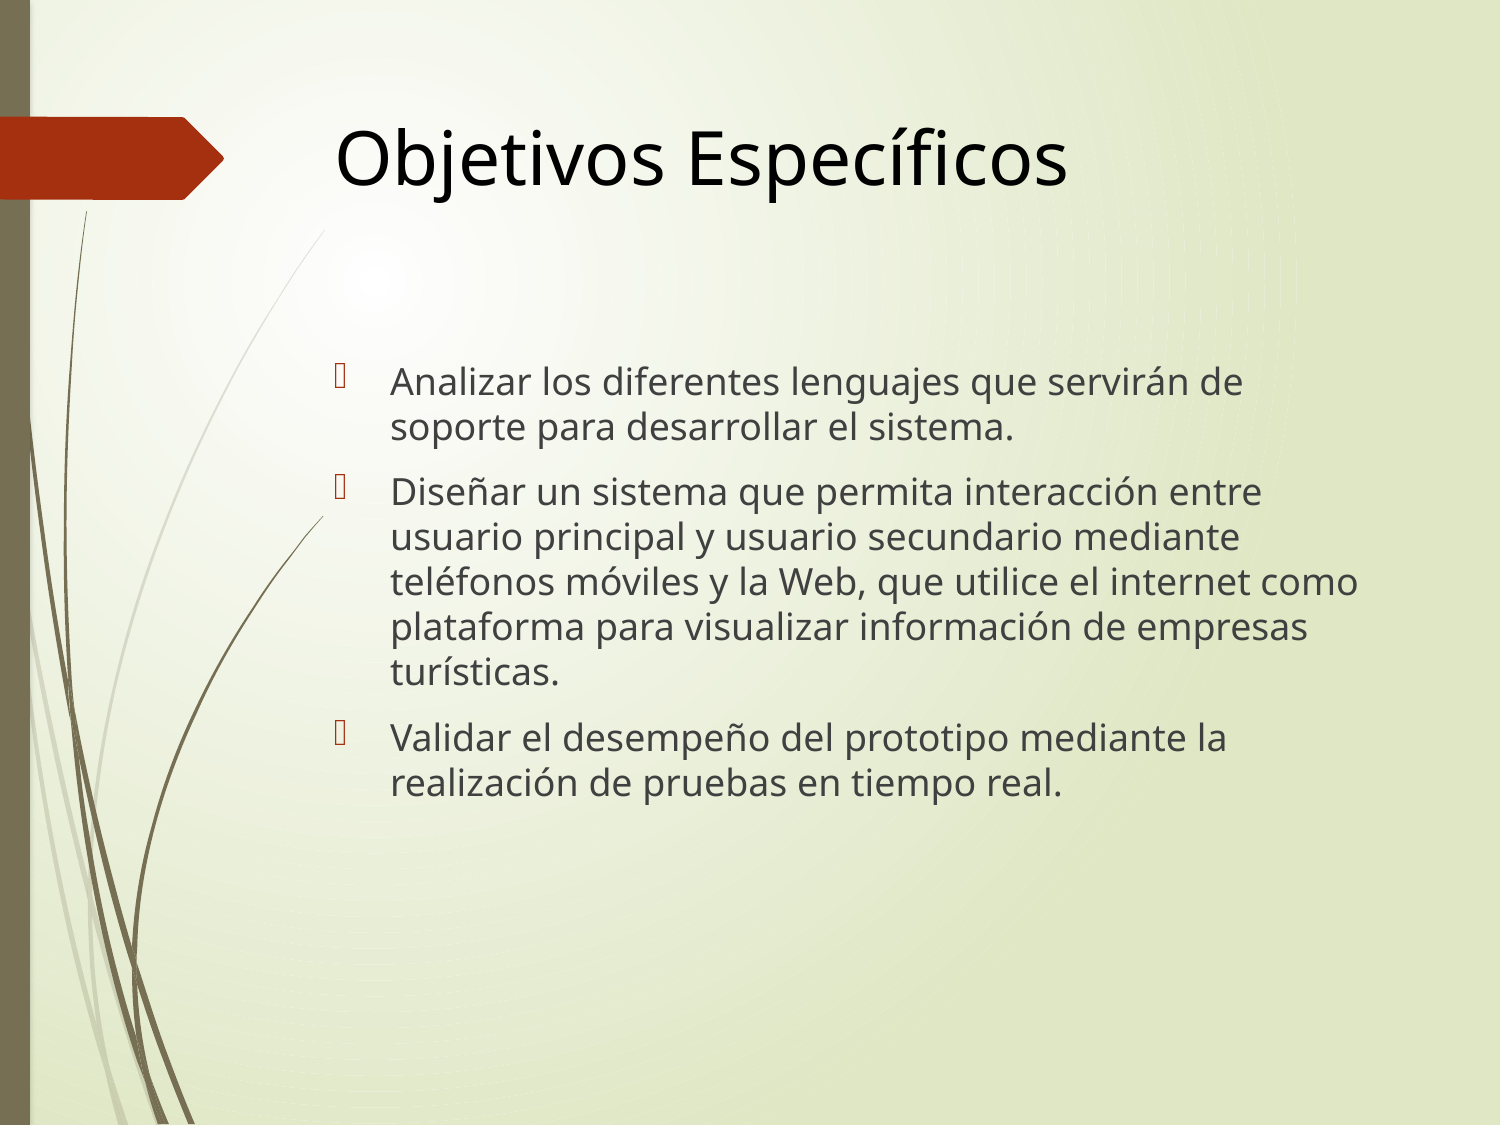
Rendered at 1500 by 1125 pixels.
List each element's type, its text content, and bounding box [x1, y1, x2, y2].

list Analizar los diferentes lenguajes que servirán de soporte para desarrollar el sistema. Diseñar un sistema que permita interacción entre usuario principal y usuario secundario mediante teléfonos móviles y la Web, que utilice el internet como plataforma para visualizar información de empresas turísticas. Validar el desempeño del prototipo mediante la realización de pruebas en tiempo real. [318, 350, 1400, 1106]
title Objetivos Específicos [319, 102, 1400, 313]
